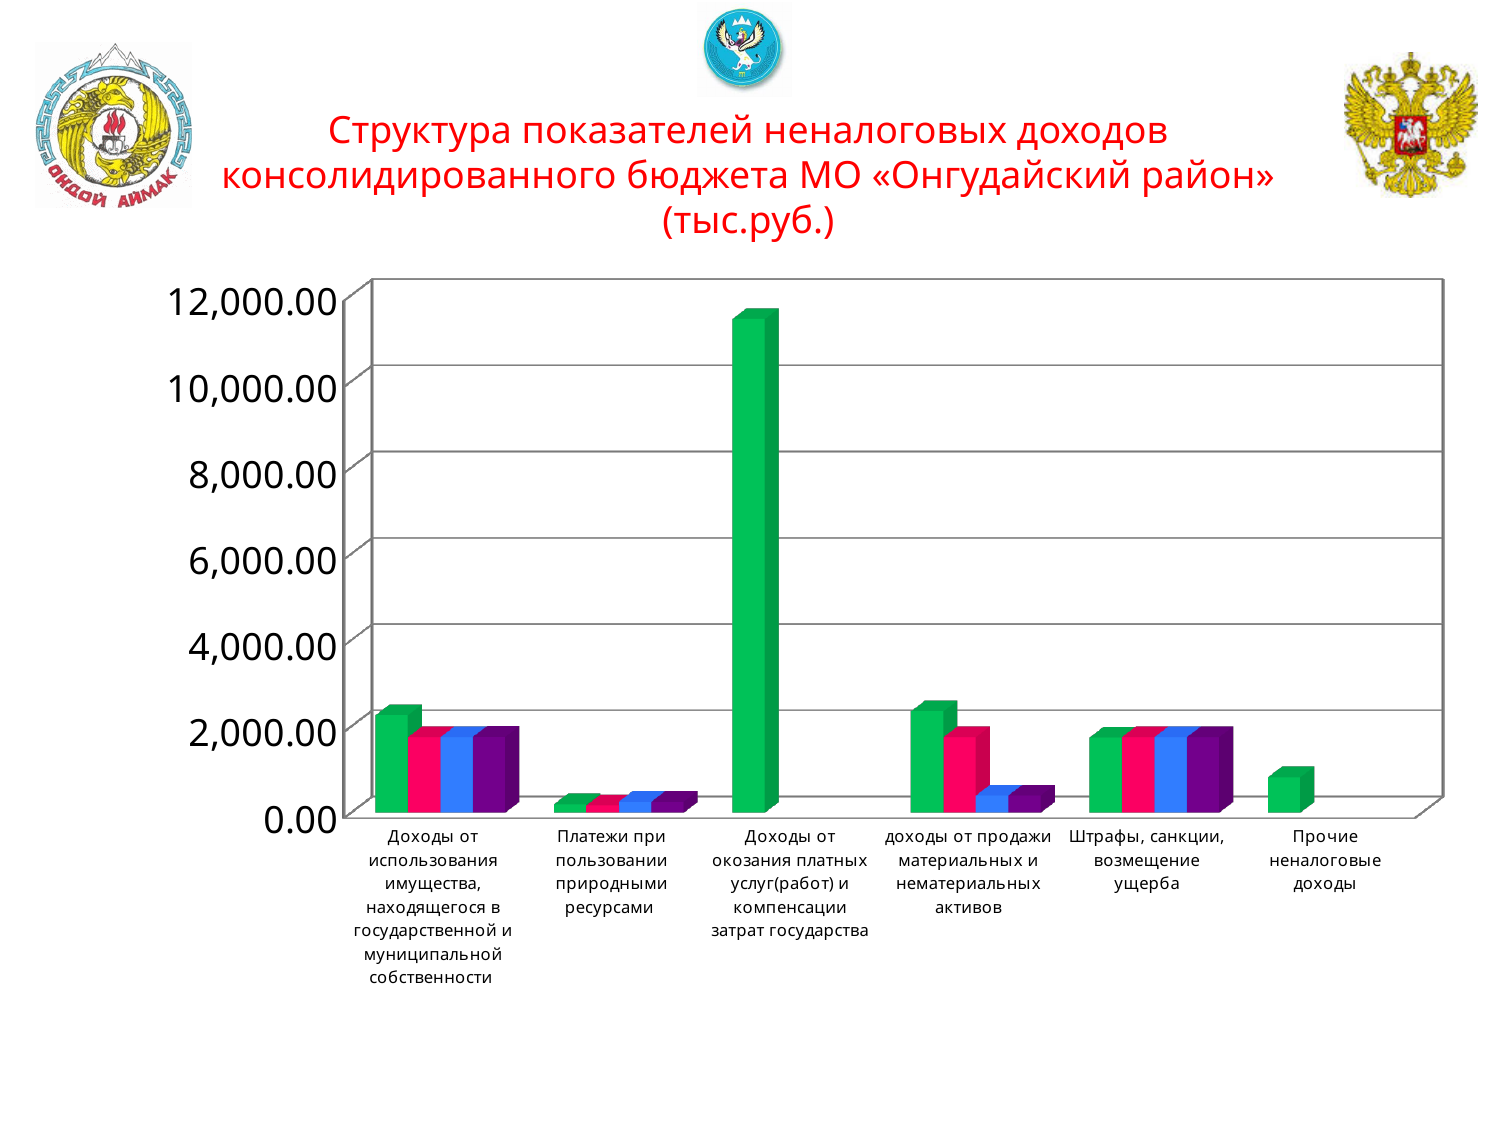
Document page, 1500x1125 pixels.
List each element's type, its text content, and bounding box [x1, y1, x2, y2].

picture [1344, 52, 1478, 199]
title Структура показателей неналоговых доходов консолидированного бюджета МО «Онгудайский район» (тыс.руб.) [191, 113, 1306, 230]
picture [696, 1, 792, 97]
chart [52, 231, 1478, 1107]
picture [35, 42, 193, 209]
